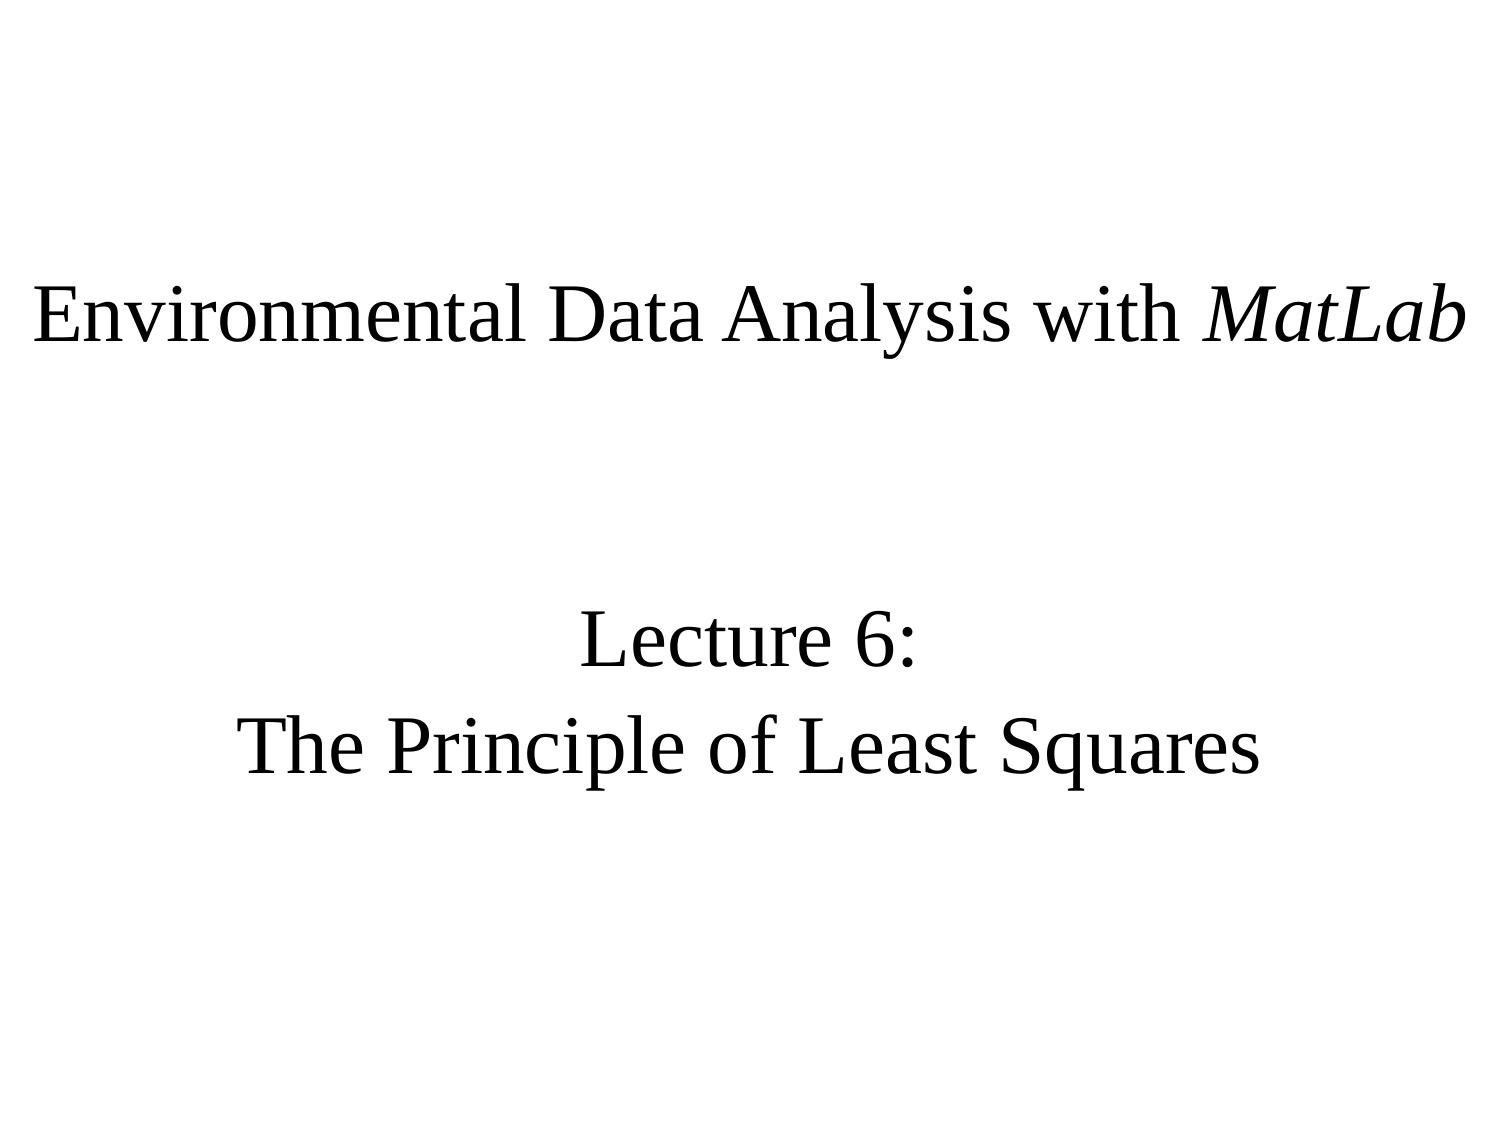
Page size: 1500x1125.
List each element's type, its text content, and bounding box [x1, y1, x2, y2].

text_box Lecture 6: The Principle of Least Squares [0, 587, 1500, 888]
list Environmental Data Analysis with MatLab [0, 262, 1500, 413]
